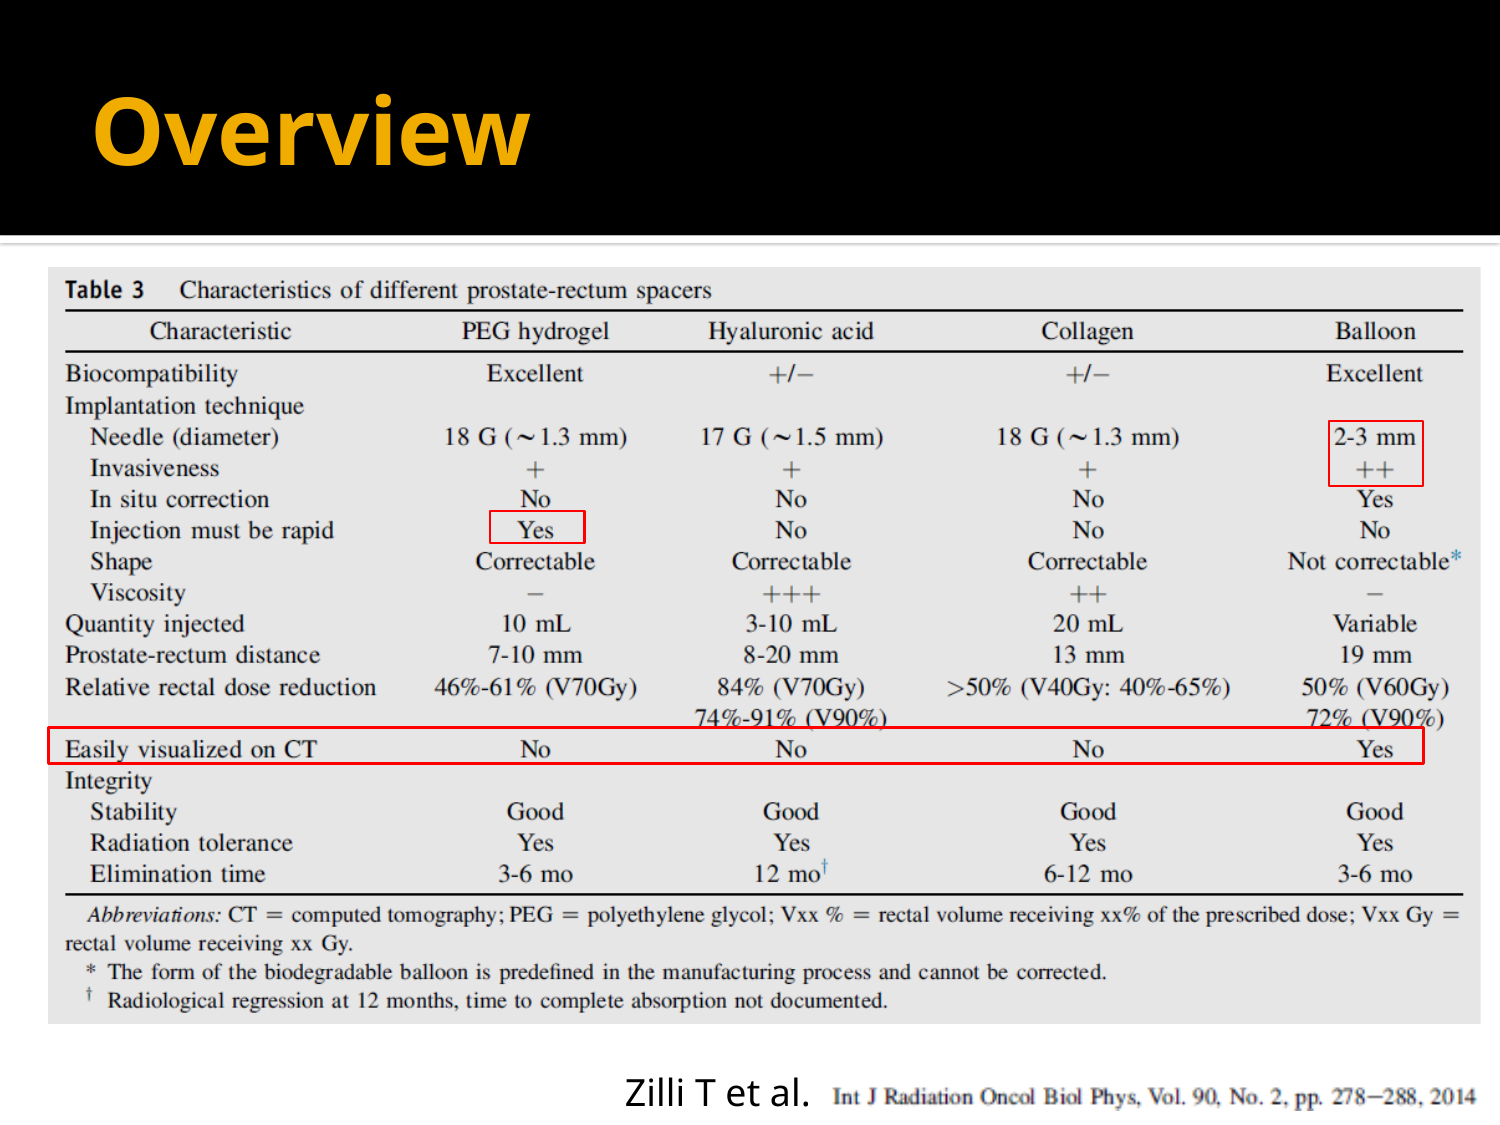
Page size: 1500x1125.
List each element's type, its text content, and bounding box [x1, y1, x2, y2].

title Overview [75, 25, 1425, 231]
text_box Zilli T et al. [610, 1061, 836, 1121]
picture [48, 267, 1482, 1024]
picture [811, 1061, 1500, 1111]
